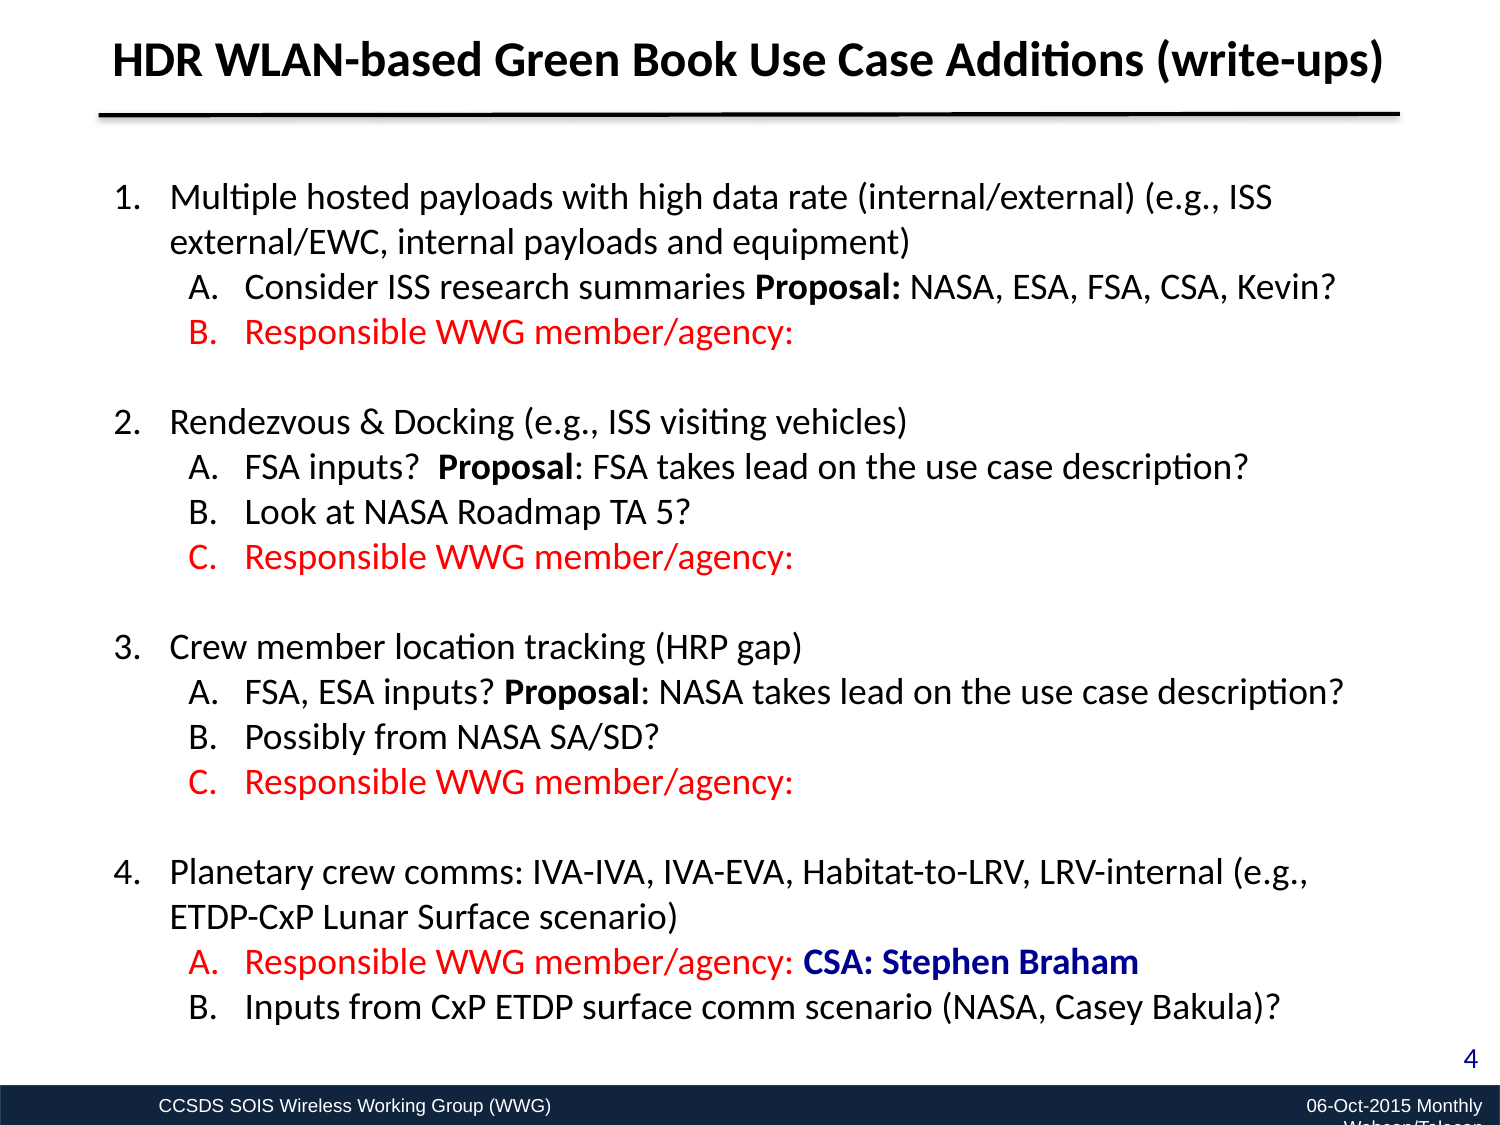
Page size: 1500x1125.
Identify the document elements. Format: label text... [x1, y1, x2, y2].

text_box Multiple hosted payloads with high data rate (internal/external) (e.g., ISS external/EWC, internal payloads and equipment) Consider ISS research summaries Proposal: NASA, ESA, FSA, CSA, Kevin? Responsible WWG member/agency: Rendezvous & Docking (e.g., ISS visiting vehicles) FSA inputs? Proposal: FSA takes lead on the use case description? Look at NASA Roadmap TA 5? Responsible WWG member/agency: Crew member location tracking (HRP gap) FSA, ESA inputs? Proposal: NASA takes lead on the use case description? Possibly from NASA SA/SD? Responsible WWG member/agency: Planetary crew comms: IVA-IVA, IVA-EVA, Habitat-to-LRV, LRV-internal (e.g., ETDP-CxP Lunar Surface scenario) Responsible WWG member/agency: CSA: Stephen Braham Inputs from CxP ETDP surface comm scenario (NASA, Casey Bakula)? [98, 164, 1412, 1035]
text_box HDR WLAN-based Green Book Use Case Additions (write-ups) [97, 19, 1401, 95]
